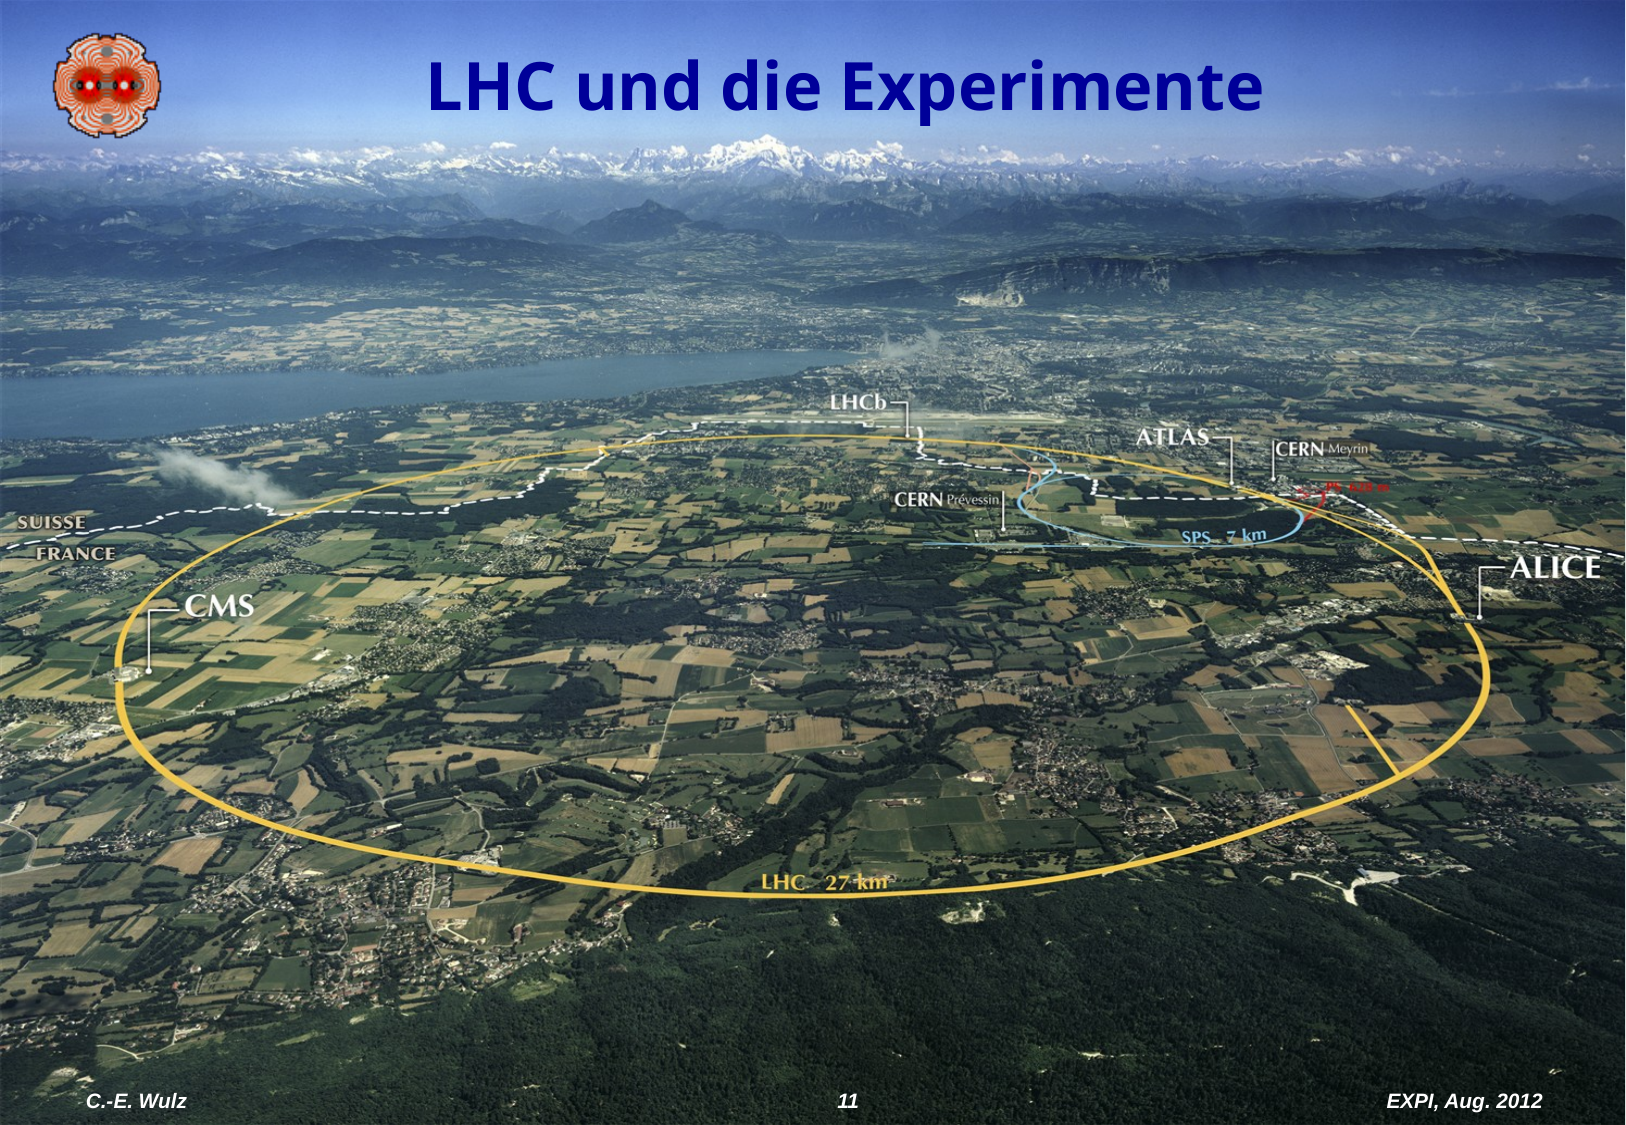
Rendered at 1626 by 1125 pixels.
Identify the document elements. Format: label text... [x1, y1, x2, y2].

text_box 11 [805, 1074, 891, 1125]
picture [0, 0, 1626, 1125]
text_box EXPI, Aug. 2012 [1371, 1074, 1599, 1125]
text_box C.-E. Wulz [70, 1074, 423, 1125]
title LHC und die Experimente [167, 43, 1534, 124]
